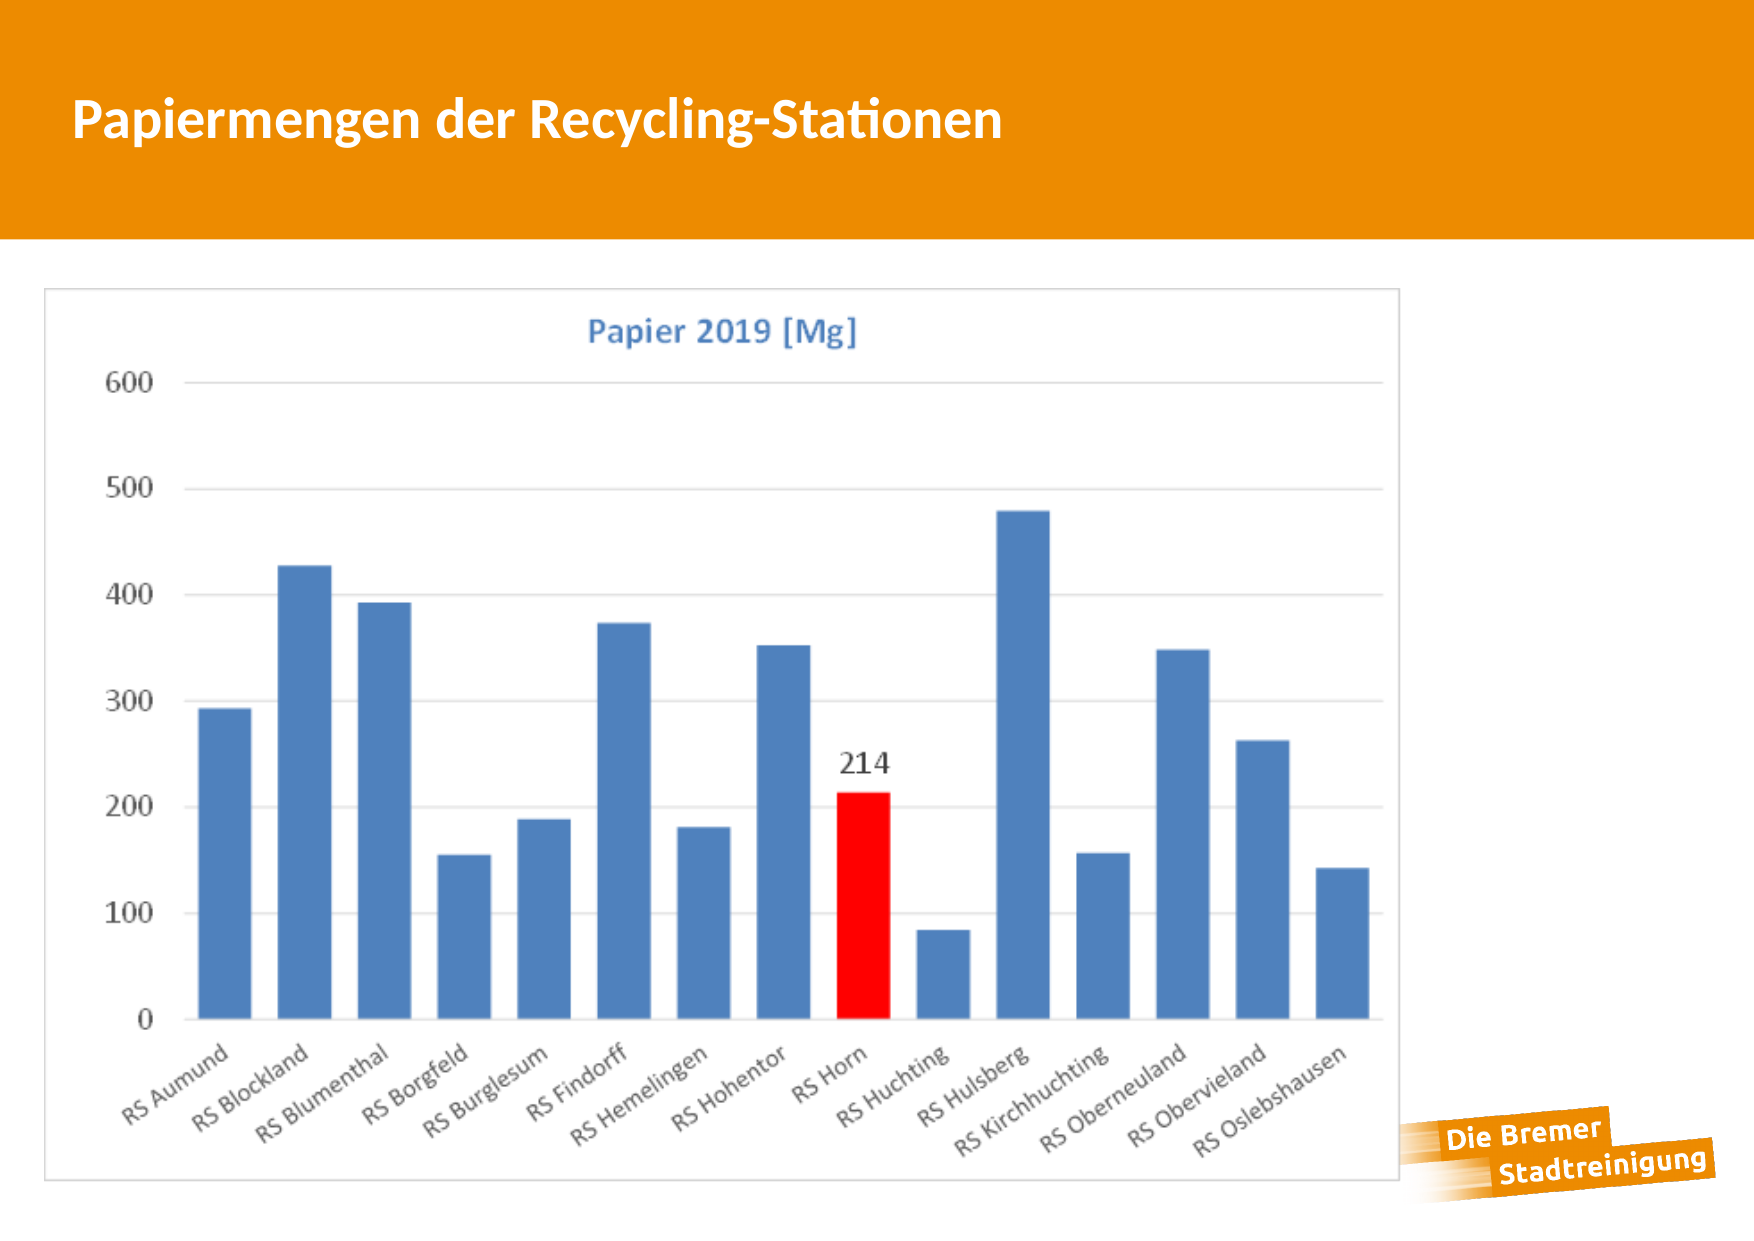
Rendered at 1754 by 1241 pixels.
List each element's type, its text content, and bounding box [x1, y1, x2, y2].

picture [44, 288, 1754, 1241]
title Papiermengen der Recycling-Stationen [72, 49, 1628, 191]
